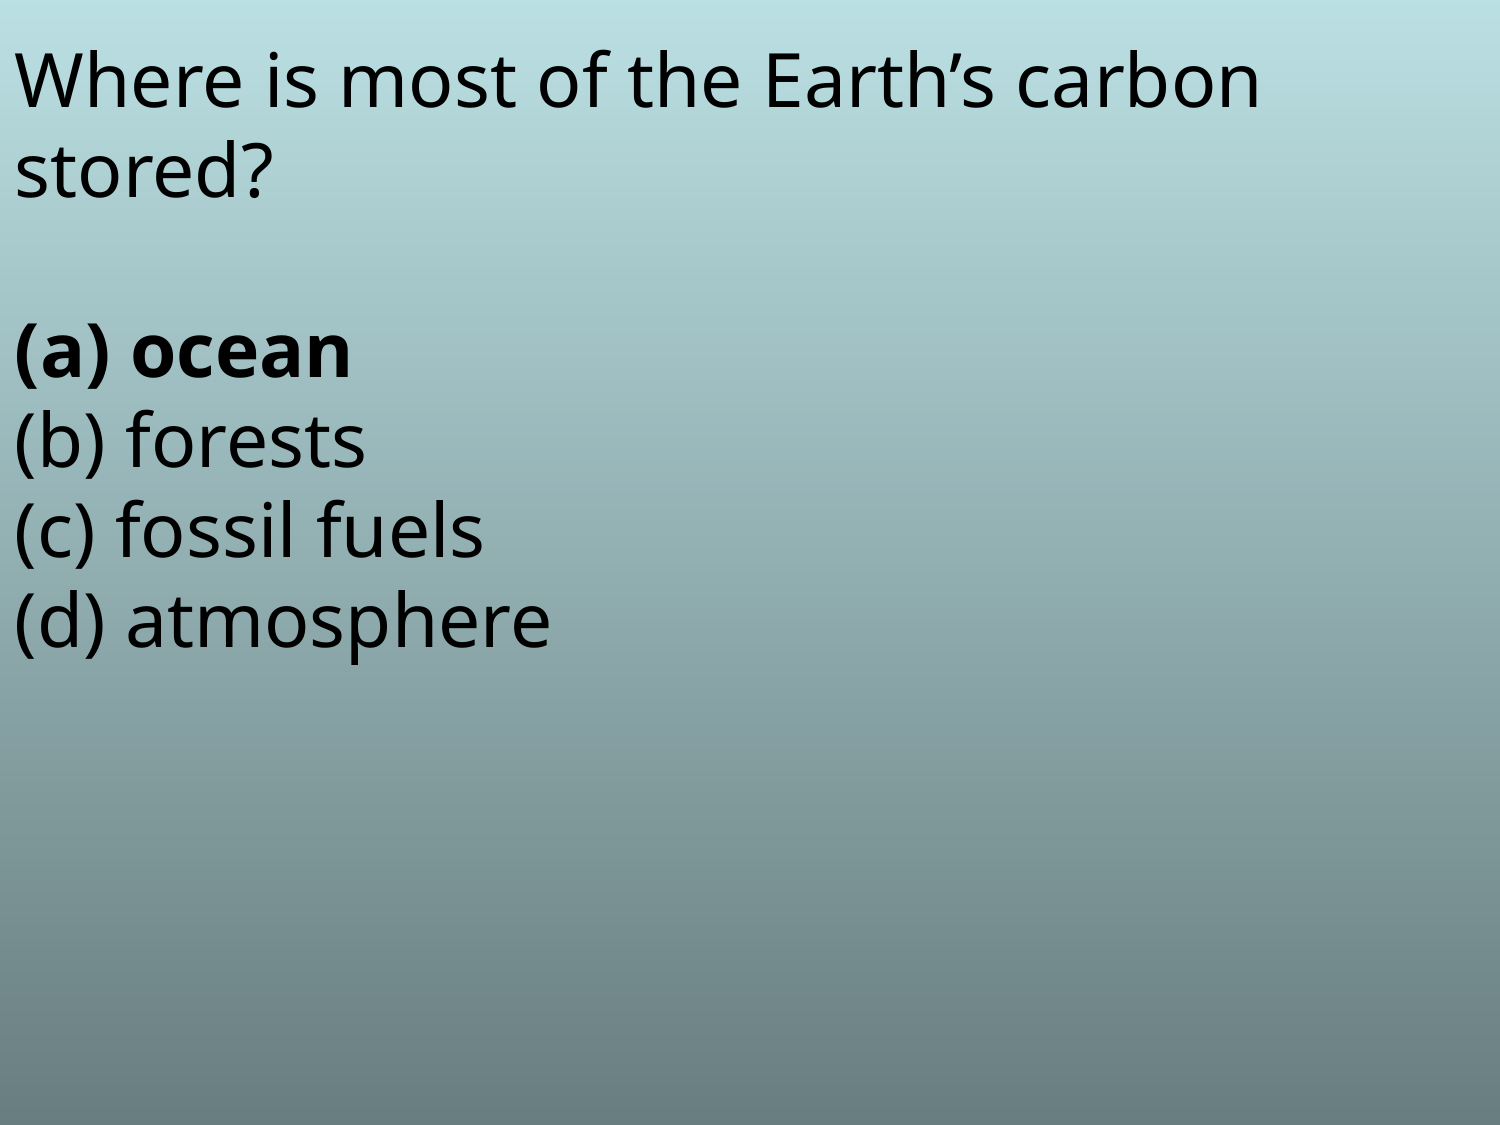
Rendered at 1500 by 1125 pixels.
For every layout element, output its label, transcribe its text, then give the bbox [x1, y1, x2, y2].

text_box Where is most of the Earth’s carbon stored? (a) ocean (b) forests (c) fossil fuels (d) atmosphere [0, 25, 1500, 671]
